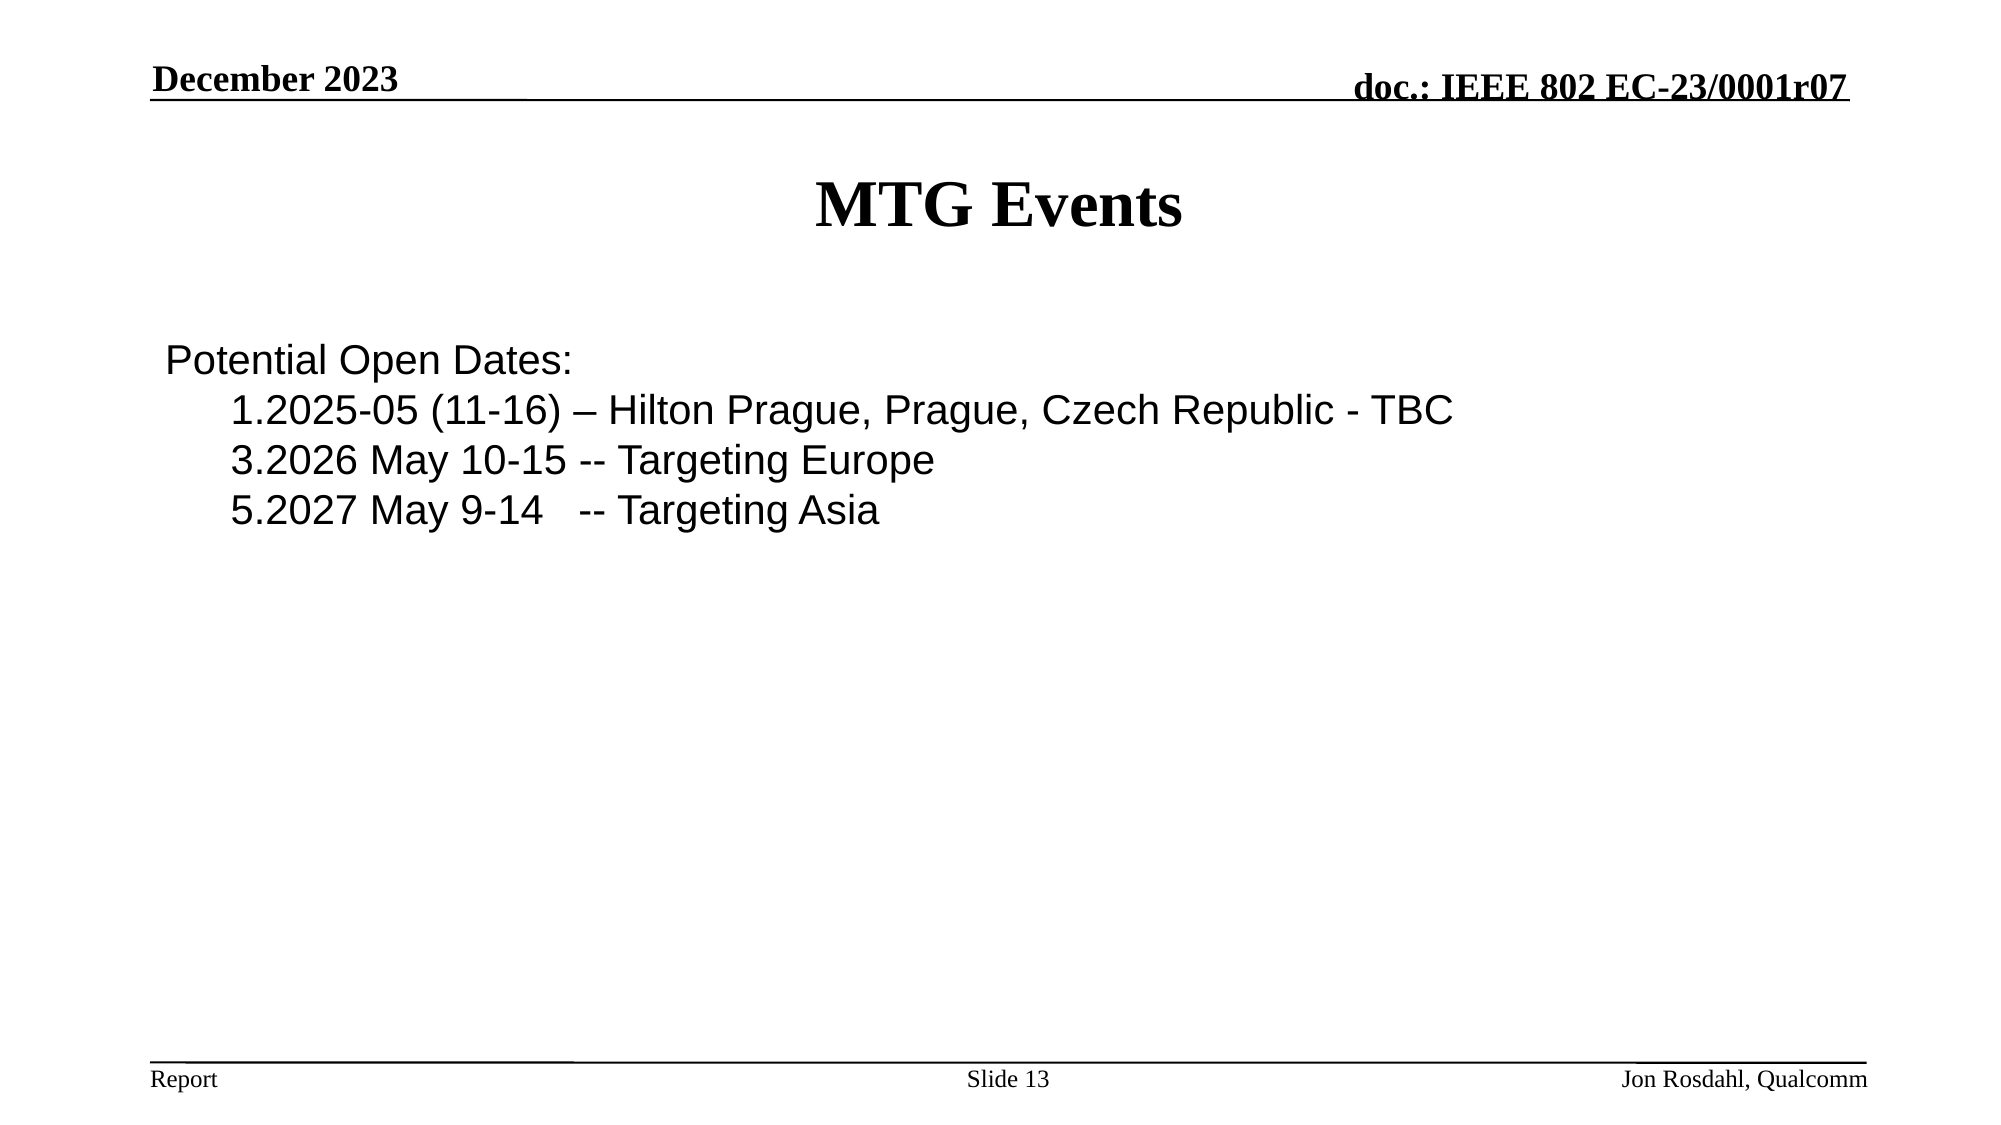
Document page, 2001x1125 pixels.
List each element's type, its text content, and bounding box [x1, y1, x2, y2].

footer Jon Rosdahl, Qualcomm [1171, 1061, 1869, 1093]
list Potential Open Dates: 2025-05 (11-16) – Hilton Prague, Prague, Czech Republic - TBC 2026 May 10-15 -- Targeting Europe 2027 May 9-14 -- Targeting Asia [149, 324, 1850, 1000]
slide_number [152, 54, 563, 100]
title MTG Events [149, 112, 1850, 288]
slide_number Slide 13 [950, 1061, 1067, 1123]
